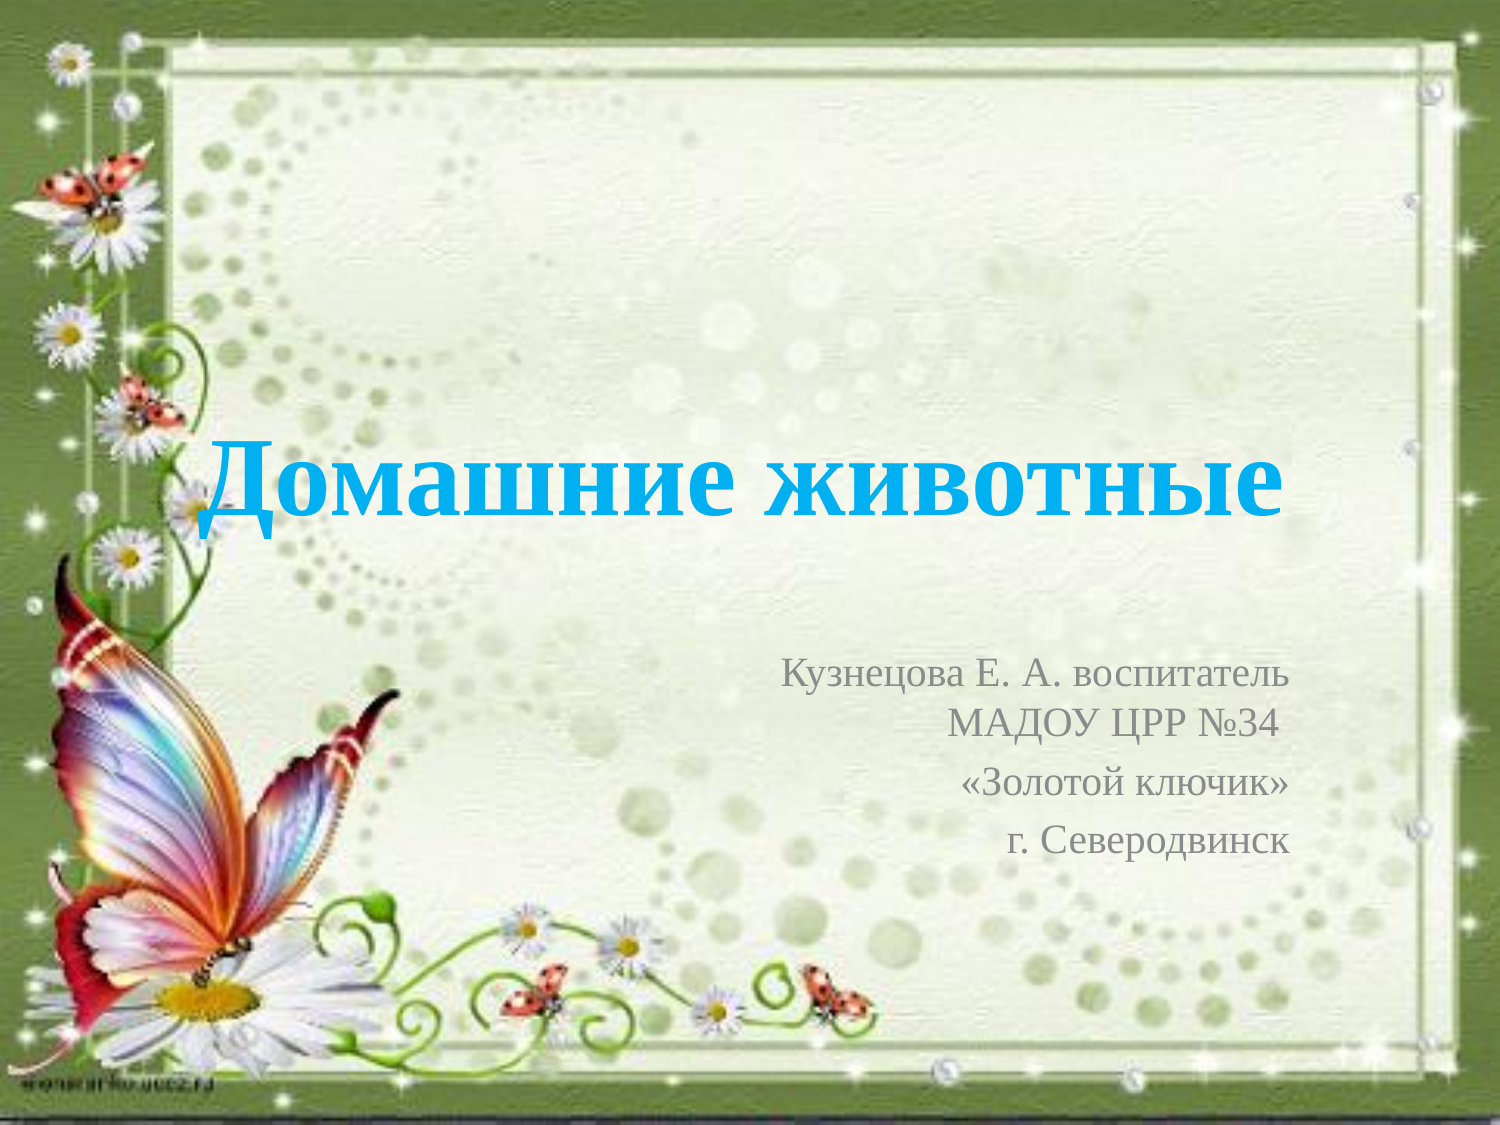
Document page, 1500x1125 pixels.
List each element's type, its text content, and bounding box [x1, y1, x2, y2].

subtitle Кузнецова Е. А. воспитатель МАДОУ ЦРР №34 «Золотой ключик» г. Северодвинск [643, 637, 1306, 925]
picture [0, 0, 1500, 1125]
title Домашние животные [112, 349, 1388, 591]
